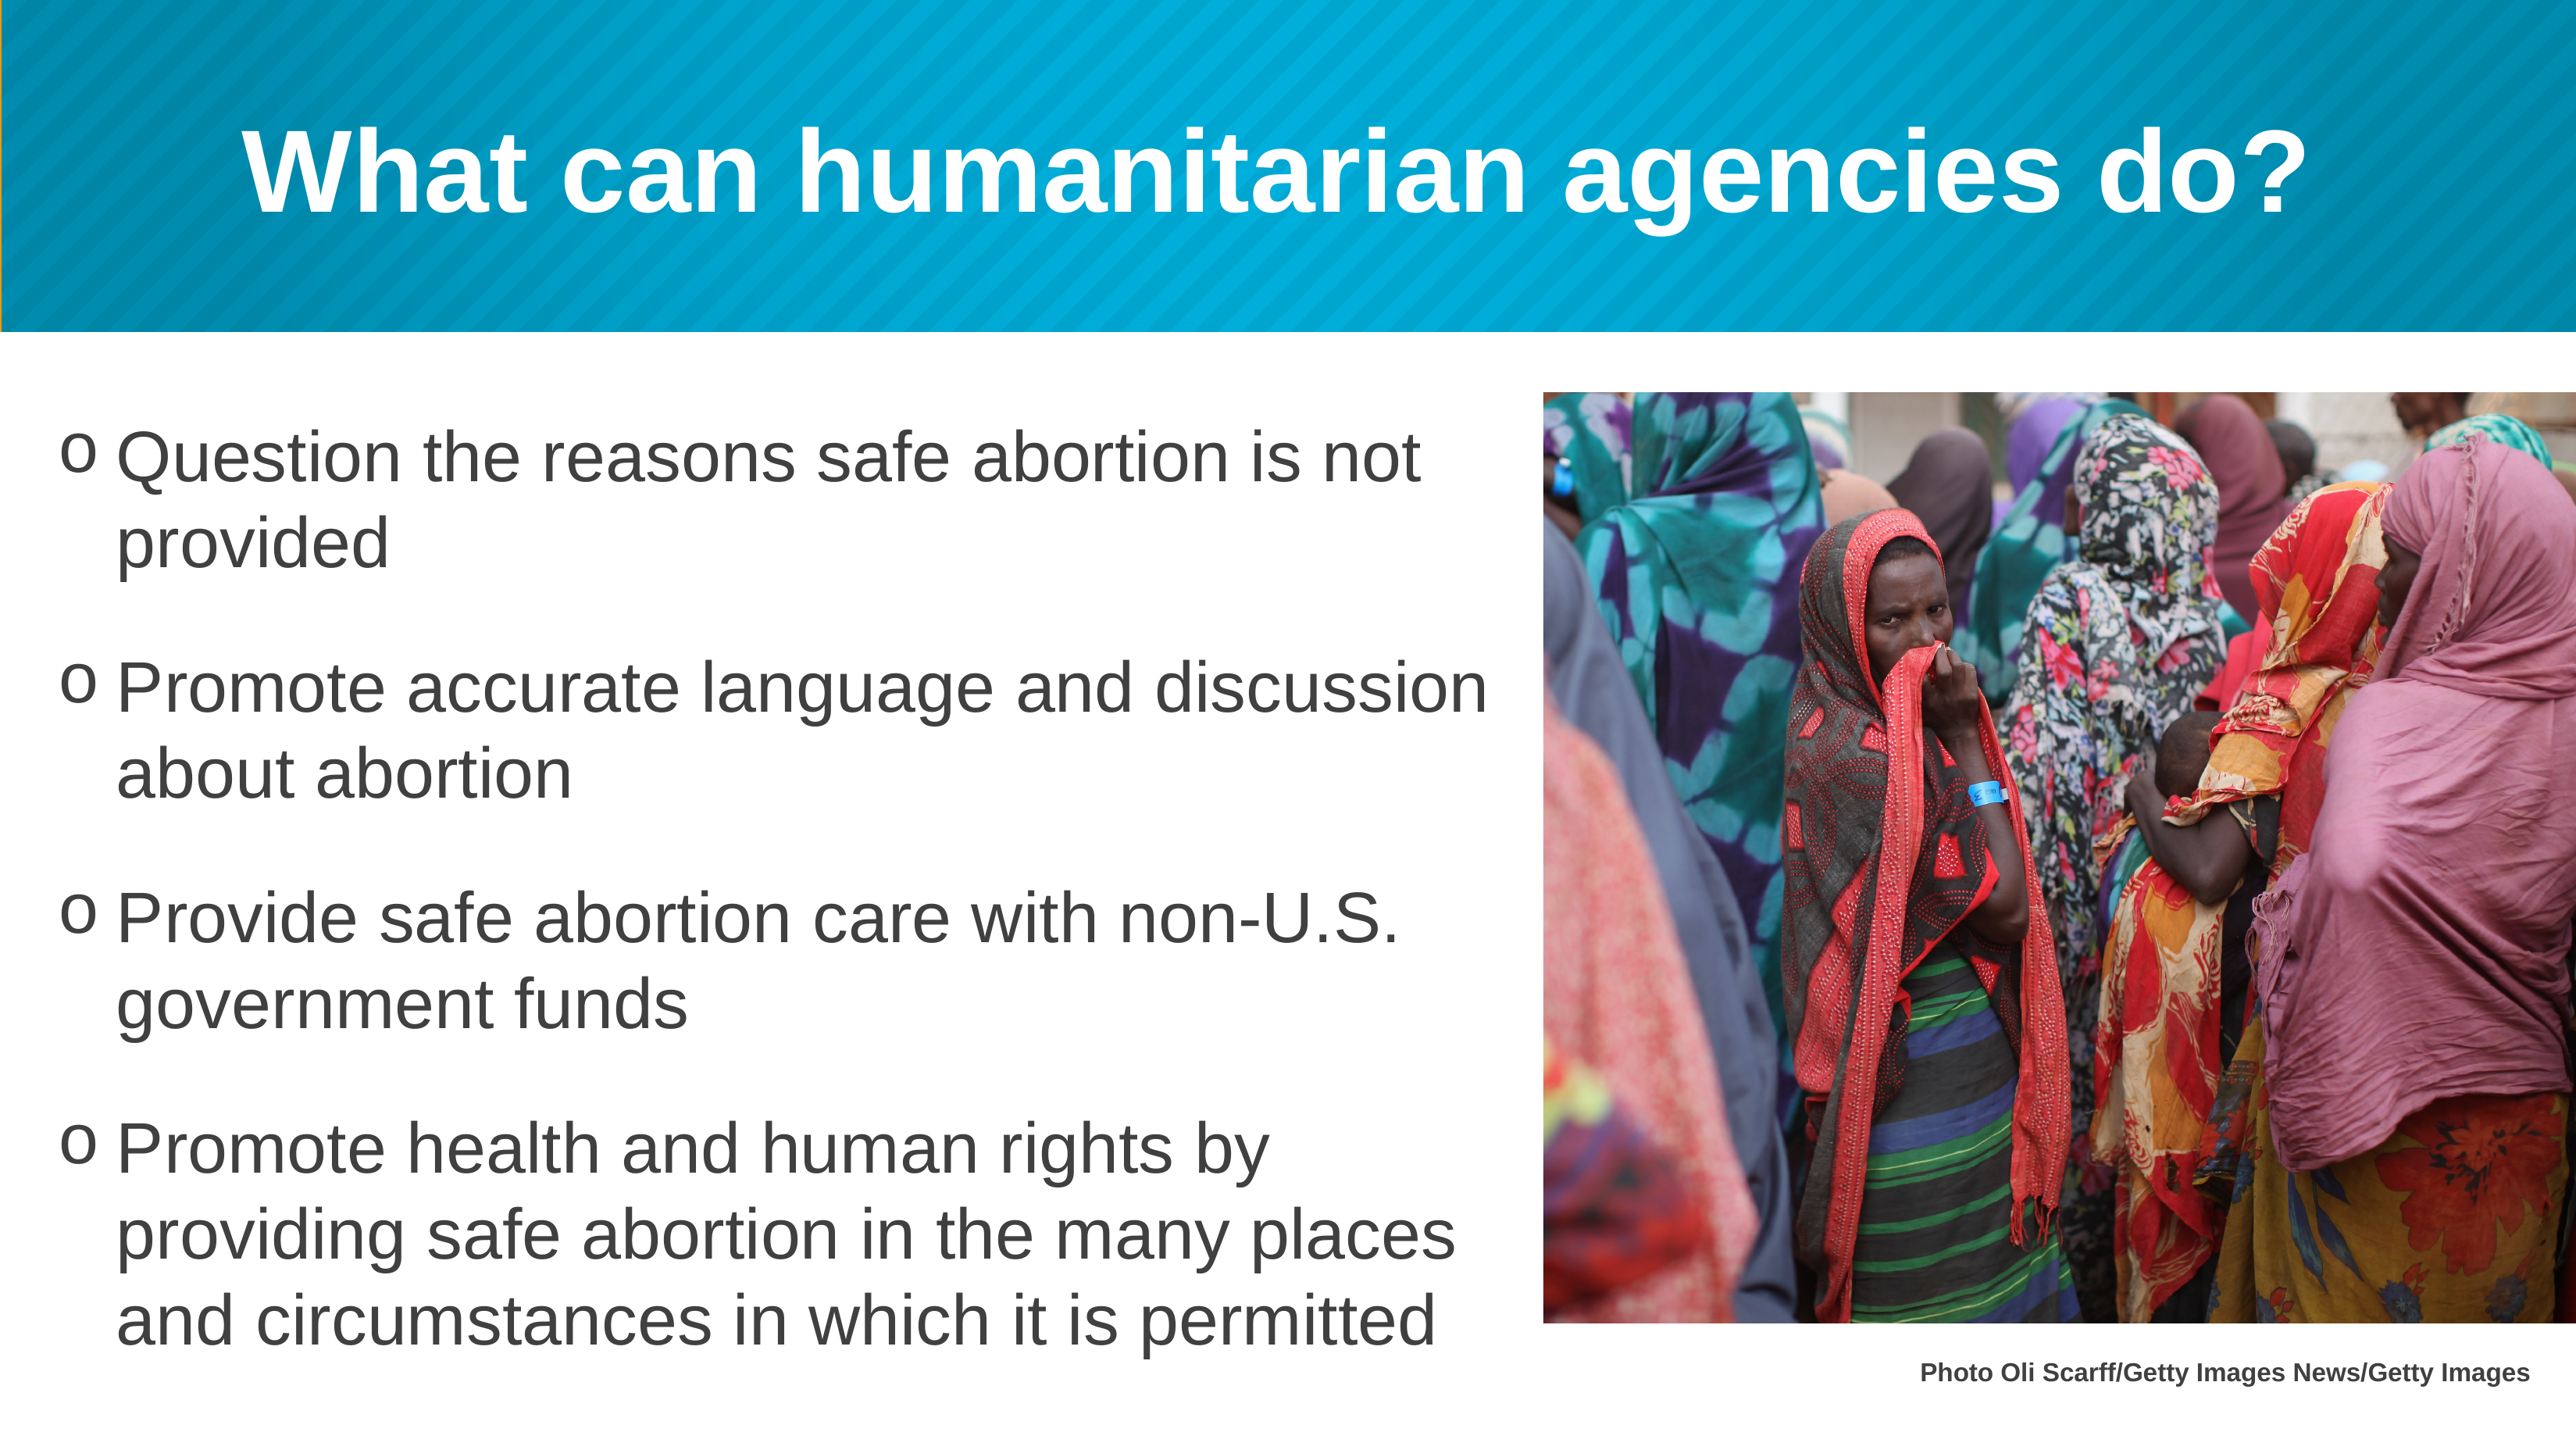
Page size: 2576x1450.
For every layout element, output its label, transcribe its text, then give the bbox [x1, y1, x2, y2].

text_box Photo Oli Scarff/Getty Images News/Getty Images [1903, 1349, 2549, 1393]
list Question the reasons safe abortion is not provided Promote accurate language and discussion about abortion Provide safe abortion care with non-U.S. government funds Promote health and human rights by providing safe abortion in the many places and circumstances in which it is permitted [57, 410, 1561, 1409]
picture [1543, 392, 2576, 1324]
title What can humanitarian agencies do? [194, 23, 2362, 308]
